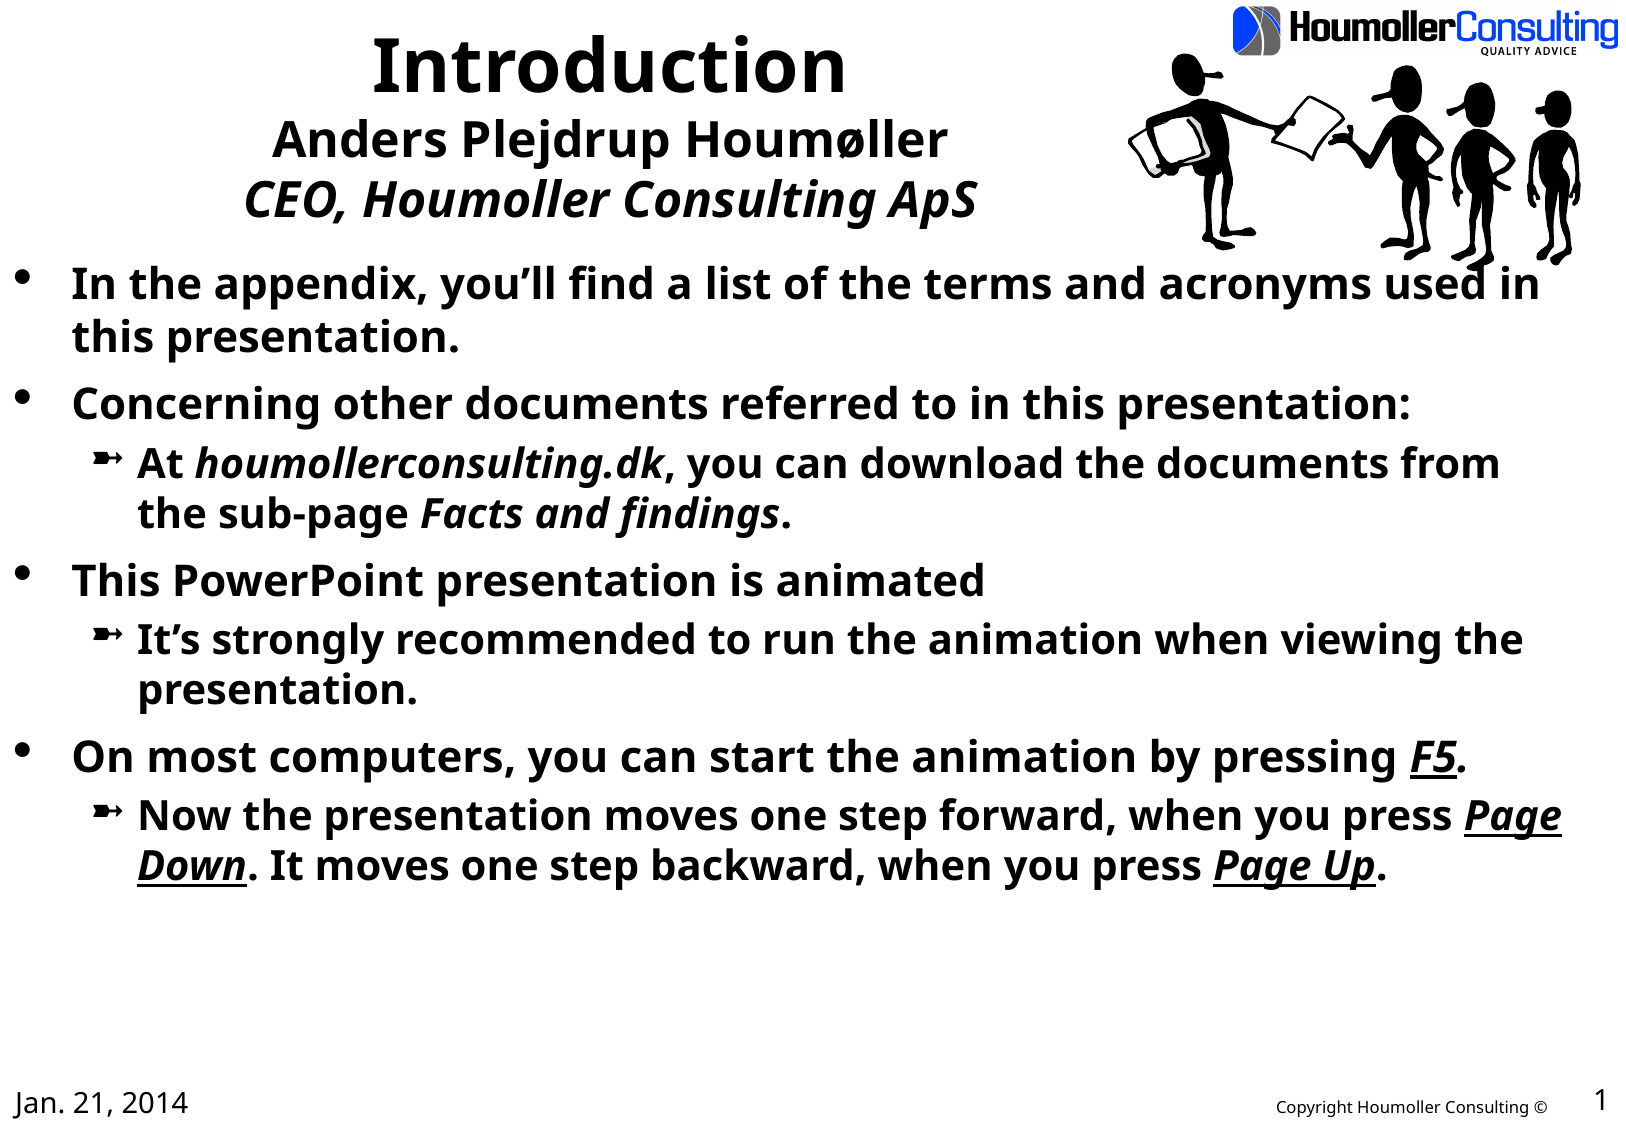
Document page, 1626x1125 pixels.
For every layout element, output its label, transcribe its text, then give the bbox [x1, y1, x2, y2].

slide_number 1 [1286, 1063, 1625, 1125]
title Introduction Anders Plejdrup Houmøller CEO, Houmoller Consulting ApS [0, 0, 1222, 246]
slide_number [0, 1063, 339, 1125]
list In the appendix, you’ll find a list of the terms and acronyms used in this presentation. Concerning other documents referred to in this presentation: At houmollerconsulting.dk, you can download the documents from the sub-page Facts and findings. This PowerPoint presentation is animated It’s strongly recommended to run the animation when viewing the presentation. On most computers, you can start the animation by pressing F5. Now the presentation moves one step forward, when you press Page Down. It moves one step backward, when you press Page Up. [0, 247, 1594, 1065]
picture [1127, 6, 1618, 272]
